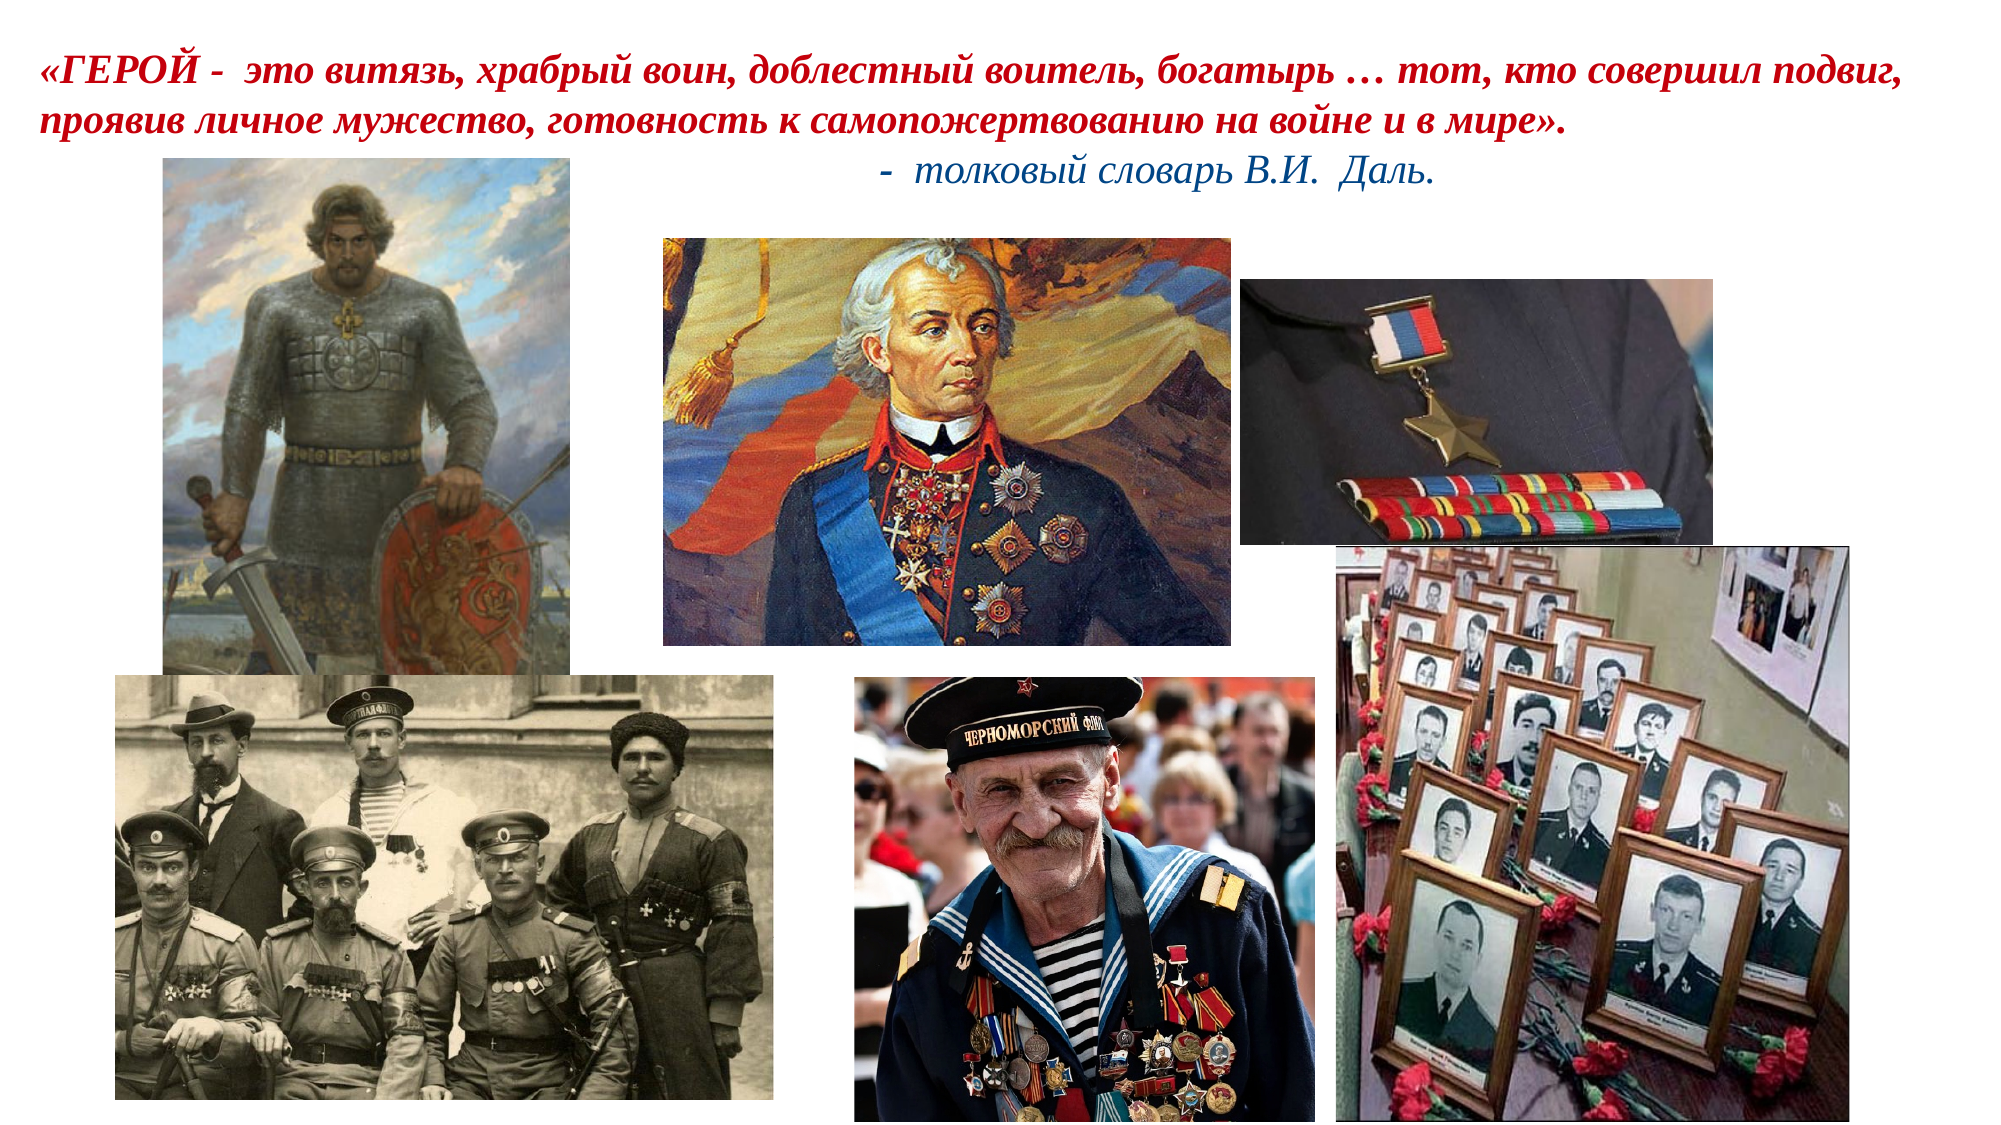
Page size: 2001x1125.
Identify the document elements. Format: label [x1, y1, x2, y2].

text_box [26, 33, 1969, 1122]
